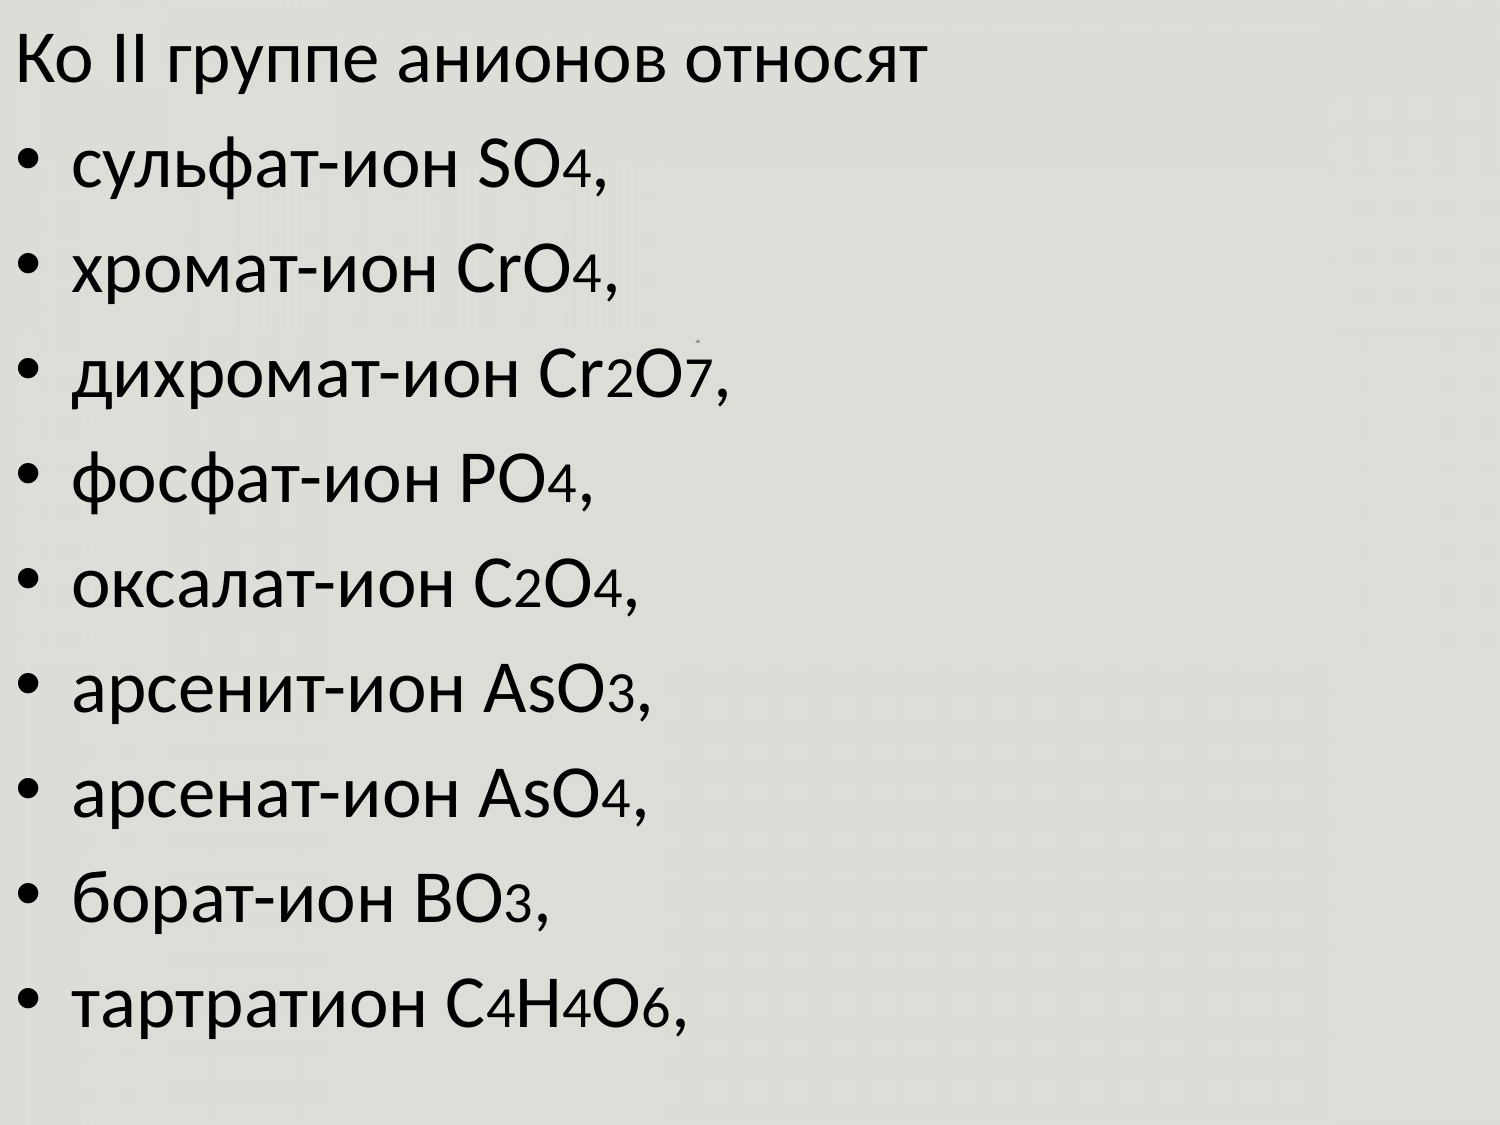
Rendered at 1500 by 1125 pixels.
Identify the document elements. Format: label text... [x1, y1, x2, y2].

list Ко II группе анионов относят сульфат-ион SO4, хромат-ион СrО4, дихромат-ион Сr2О7, фосфат-ион РО4, оксалат-ион С2О4, арсенит-ион AsО3, арсенат-ион AsO4, борат-ион ВО3, тартратион С4Н4О6, [0, 0, 1500, 1125]
